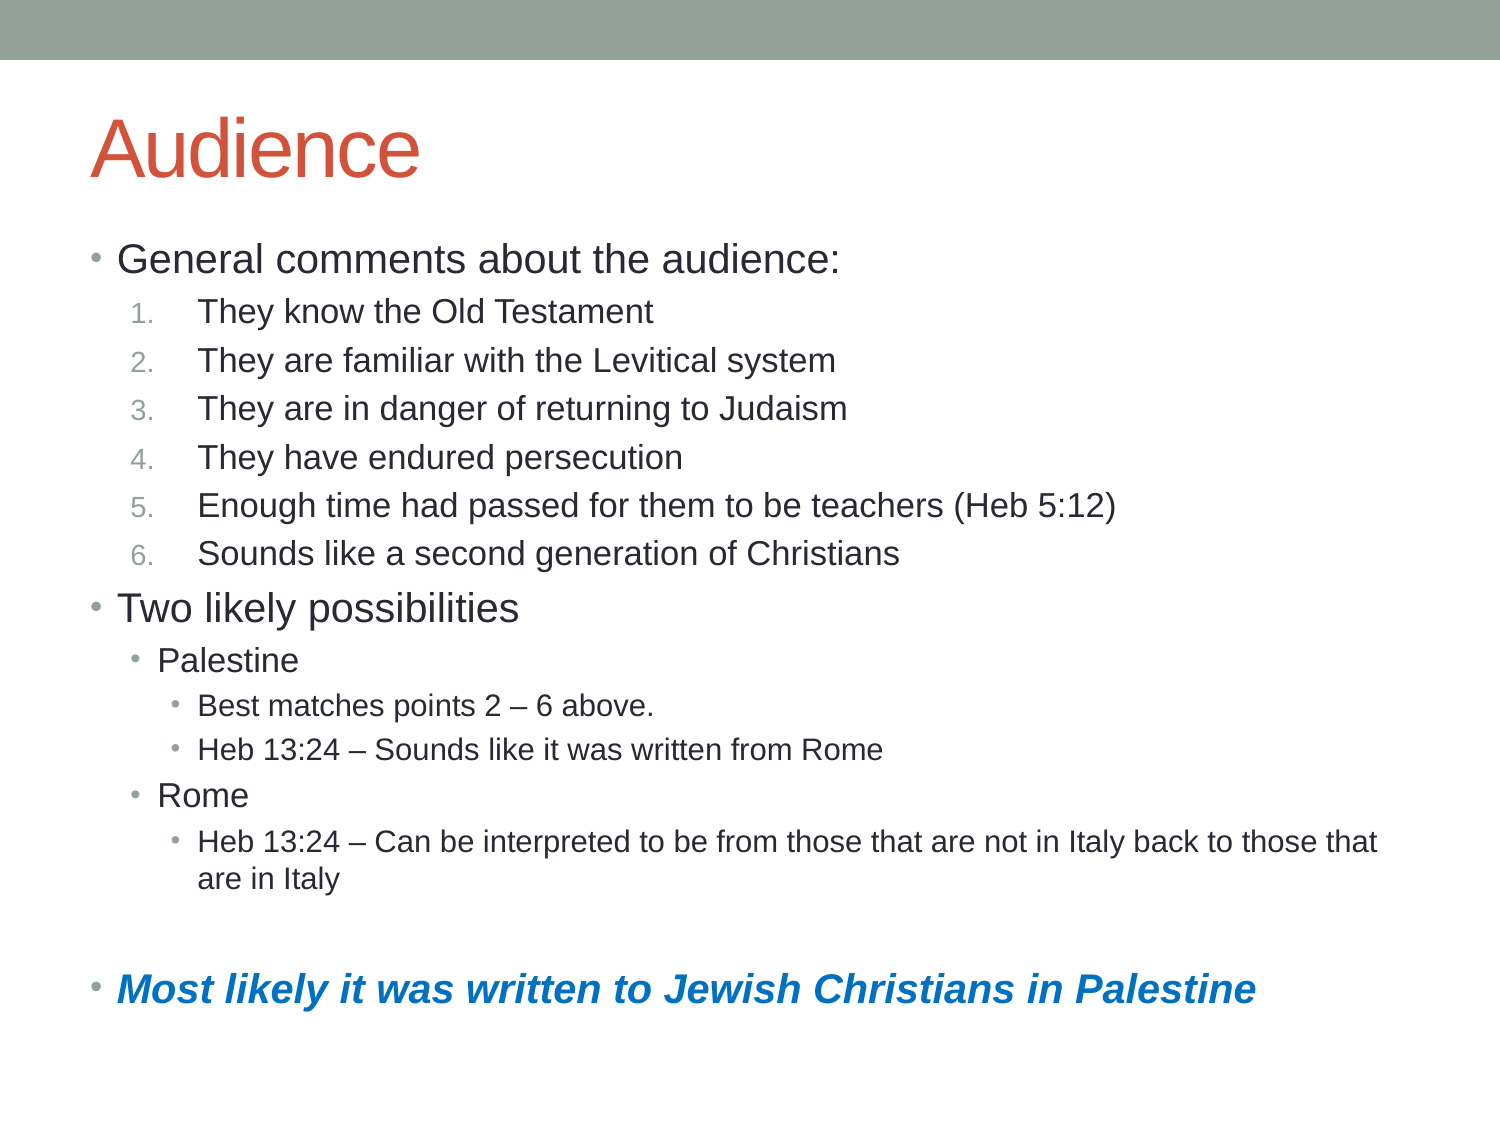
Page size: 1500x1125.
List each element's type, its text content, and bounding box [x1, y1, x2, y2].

title Audience [75, 62, 1425, 224]
list General comments about the audience: They know the Old Testament They are familiar with the Levitical system They are in danger of returning to Judaism They have endured persecution Enough time had passed for them to be teachers (Heb 5:12) Sounds like a second generation of Christians Two likely possibilities Palestine Best matches points 2 – 6 above. Heb 13:24 – Sounds like it was written from Rome Rome Heb 13:24 – Can be interpreted to be from those that are not in Italy back to those that are in Italy Most likely it was written to Jewish Christians in Palestine [75, 224, 1425, 1025]
